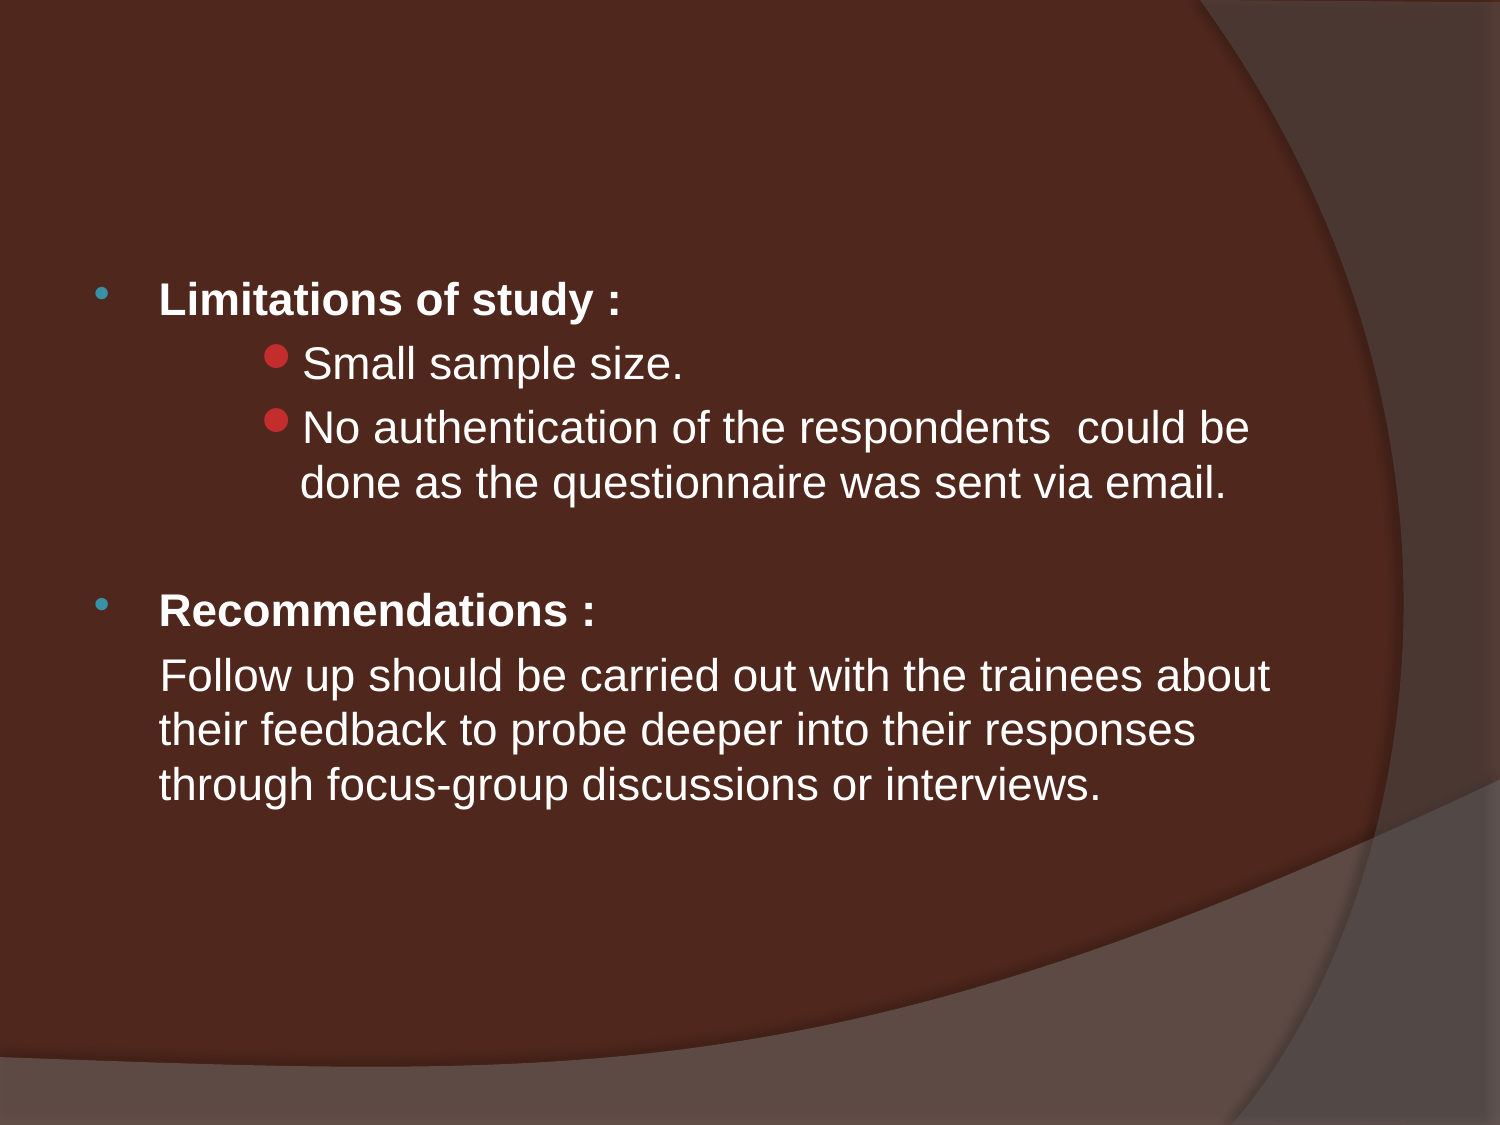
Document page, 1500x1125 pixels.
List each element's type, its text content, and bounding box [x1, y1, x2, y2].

list Limitations of study : Small sample size. No authentication of the respondents could be done as the questionnaire was sent via email. Recommendations : Follow up should be carried out with the trainees about their feedback to probe deeper into their responses through focus-group discussions or interviews. [75, 262, 1300, 1005]
